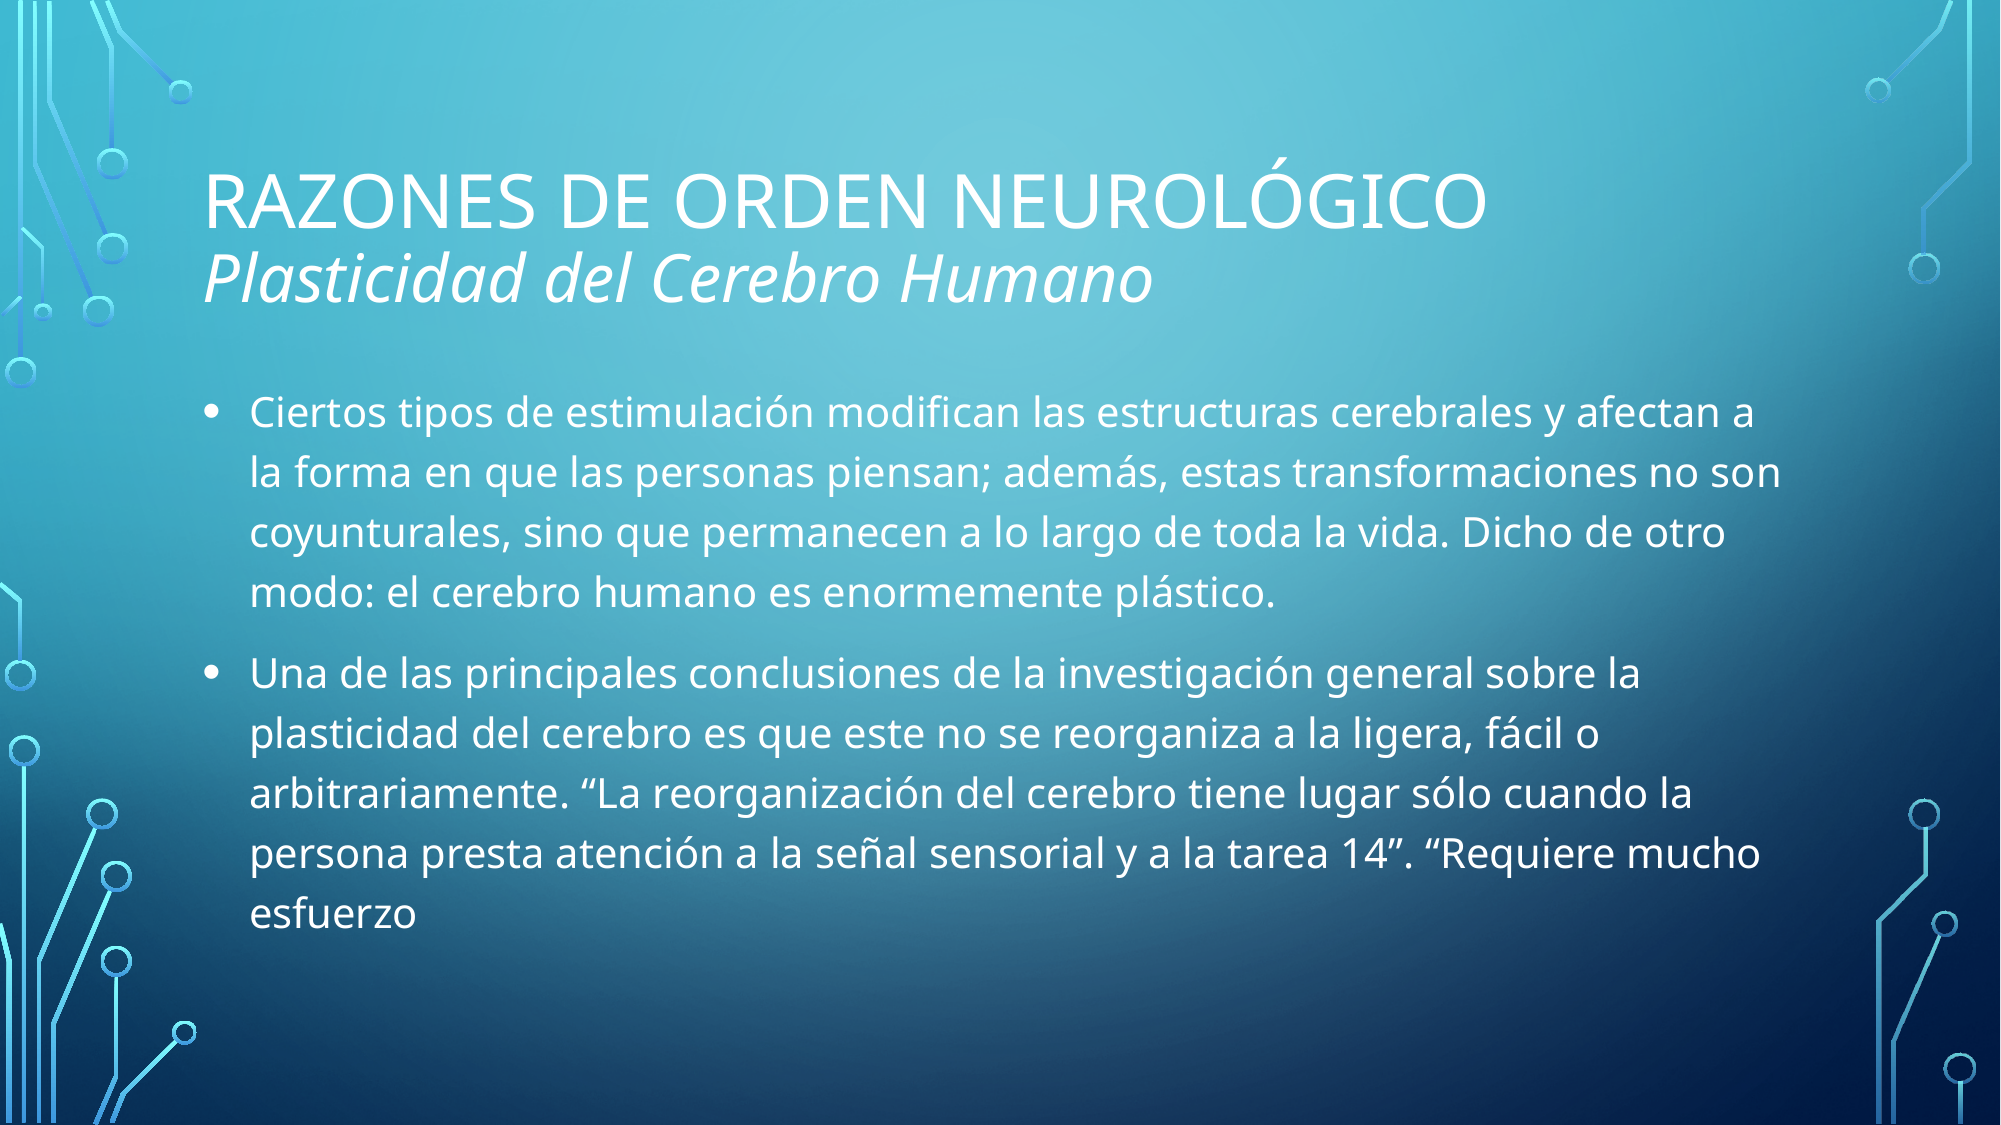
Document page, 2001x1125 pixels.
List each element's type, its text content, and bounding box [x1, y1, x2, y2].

list Ciertos tipos de estimulación modifican las estructuras cerebrales y afectan a la forma en que las personas piensan; además, estas transformaciones no son coyunturales, sino que permanecen a lo largo de toda la vida. Dicho de otro modo: el cerebro humano es enormemente plástico. Una de las principales conclusiones de la investigación general sobre la plasticidad del cerebro es que este no se reorganiza a la ligera, fácil o arbitrariamente. “La reorganización del cerebro tiene lugar sólo cuando la persona presta atención a la señal sensorial y a la tarea 14”. “Requiere mucho esfuerzo [187, 336, 1812, 1050]
title Razones de orden neurológico Plasticidad del Cerebro Humano [187, 99, 1813, 381]
